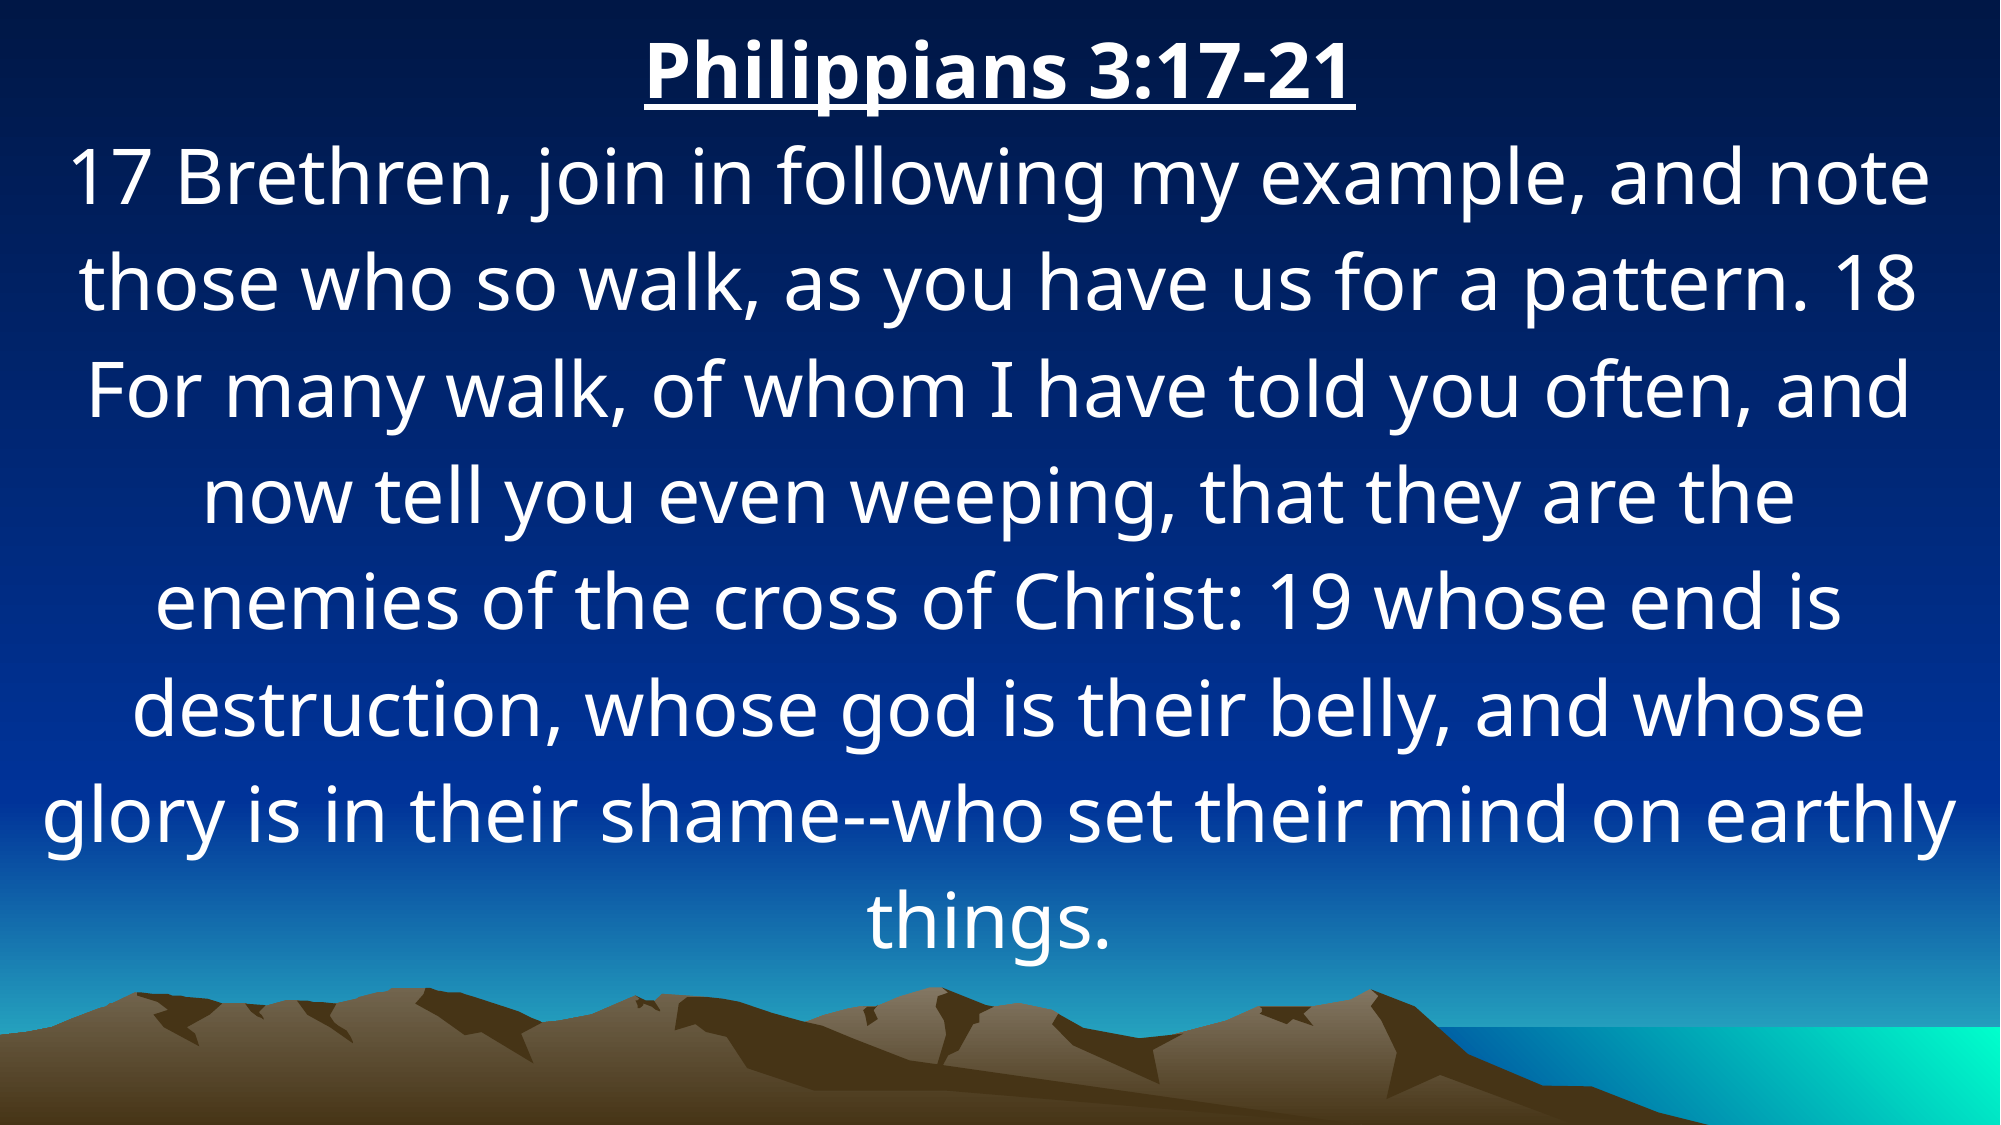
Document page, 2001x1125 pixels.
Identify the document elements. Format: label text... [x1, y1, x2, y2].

text_box Philippians 3:17-21 17 Brethren, join in following my example, and note those who so walk, as you have us for a pattern. 18 For many walk, of whom I have told you often, and now tell you even weeping, that they are the enemies of the cross of Christ: 19 whose end is destruction, whose god is their belly, and whose glory is in their shame--who set their mind on earthly things. [24, 0, 1975, 900]
